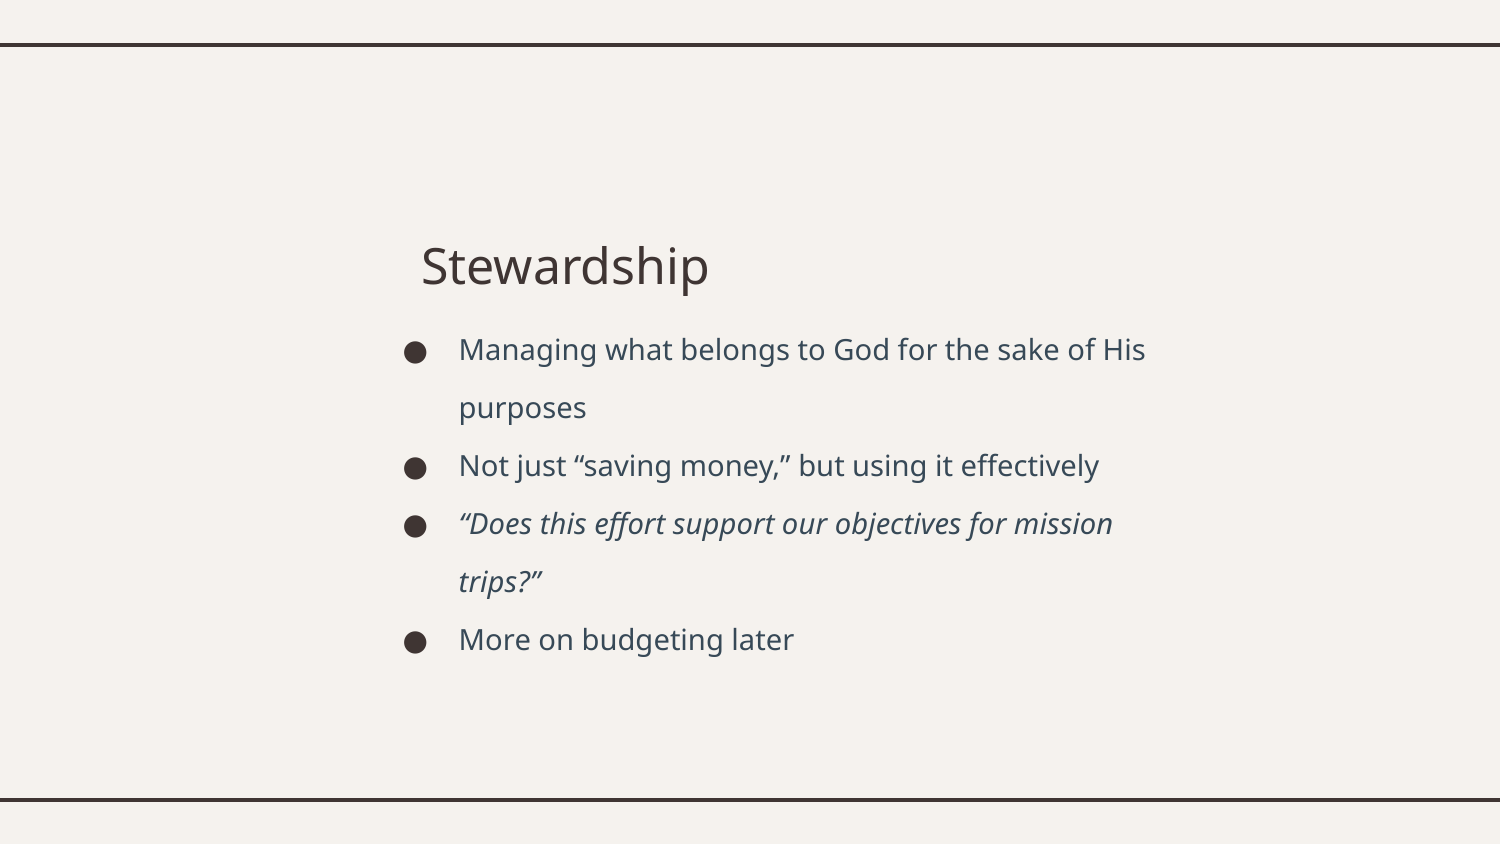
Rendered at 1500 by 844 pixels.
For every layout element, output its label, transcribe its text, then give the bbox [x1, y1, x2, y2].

subtitle Stewardship [387, 235, 1110, 293]
subtitle Managing what belongs to God for the sake of His purposes Not just “saving money,” but using it effectively “Does this effort support our objectives for mission trips?” More on budgeting later [368, 293, 1216, 688]
